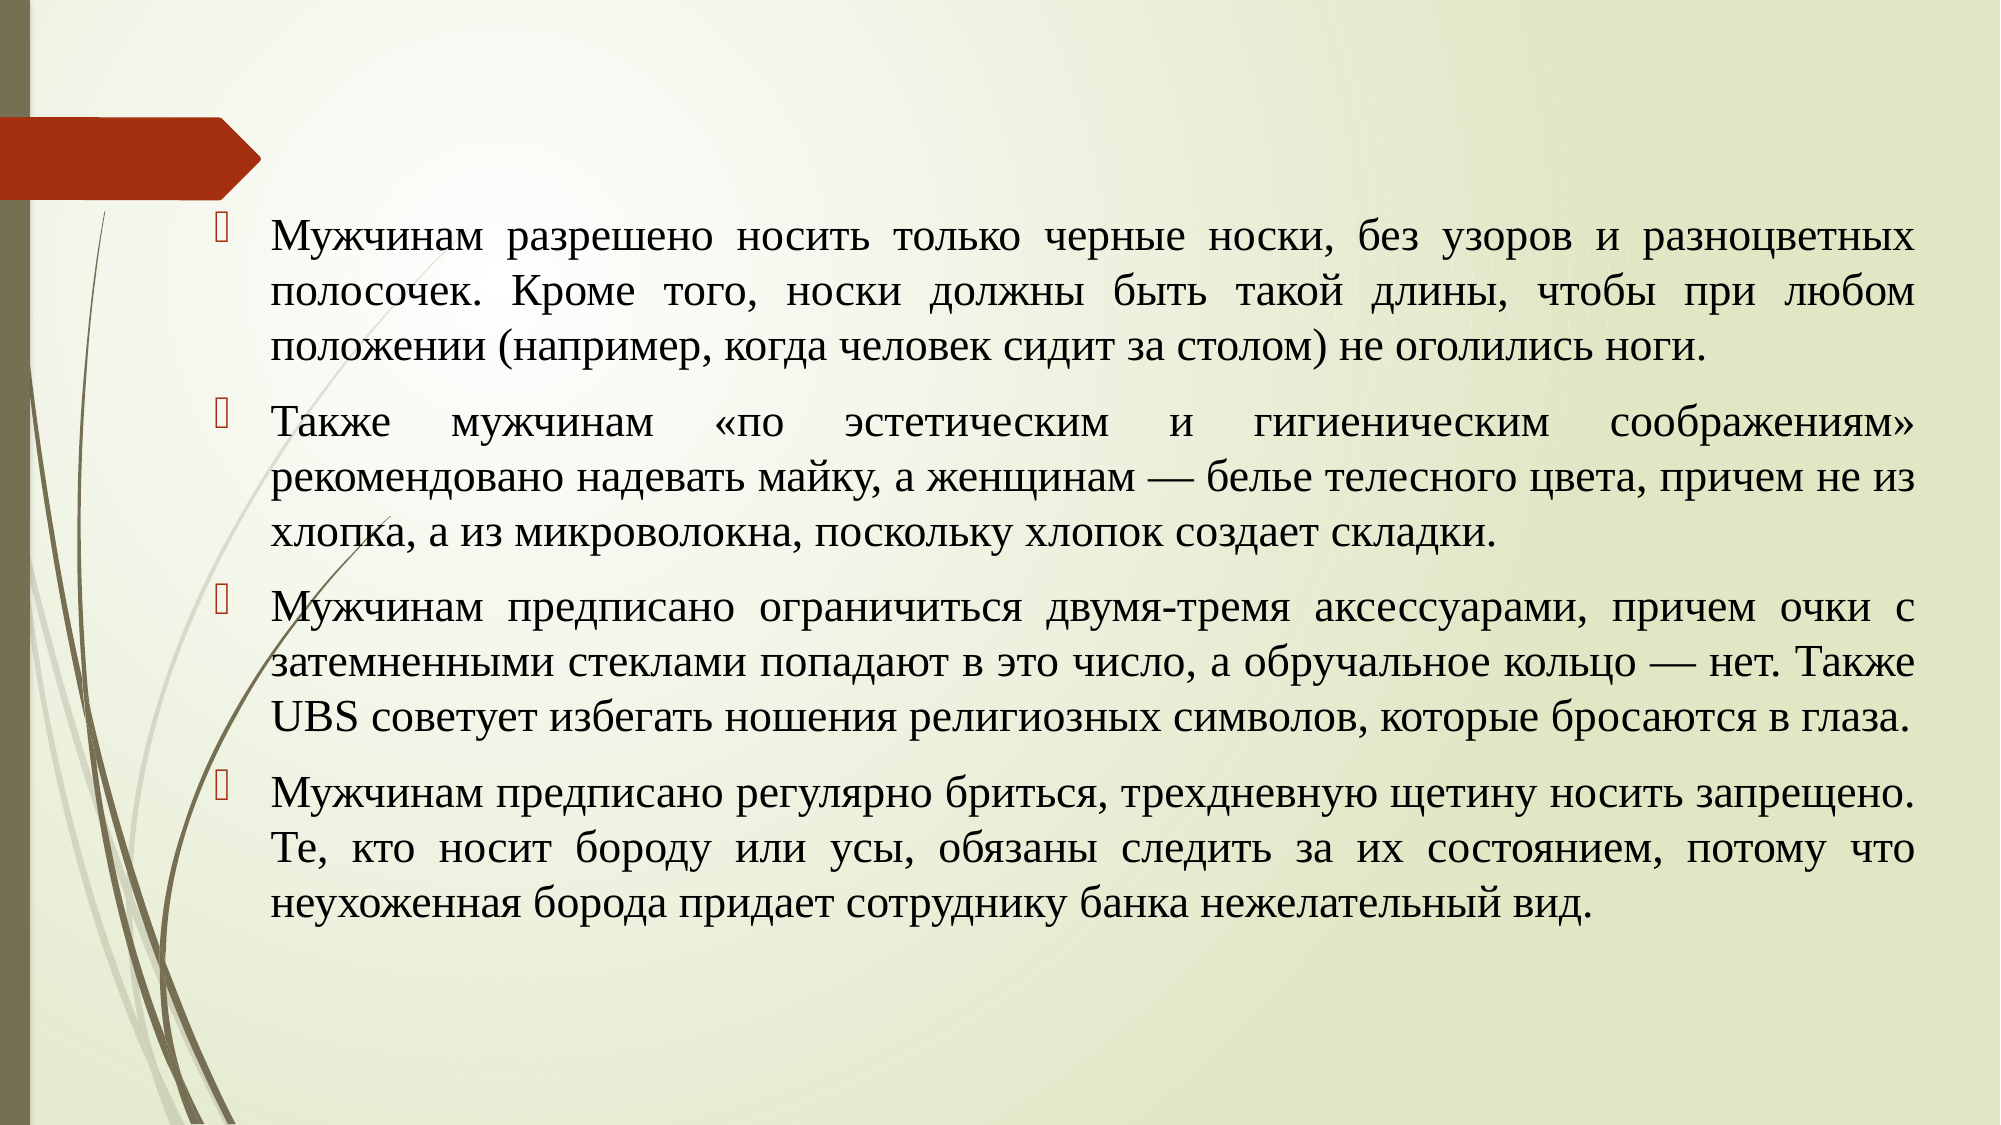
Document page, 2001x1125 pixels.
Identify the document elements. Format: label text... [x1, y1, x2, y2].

list Мужчинам разрешено носить только черные носки, без узоров и разноцветных полосочек. Кроме того, носки должны быть такой длины, чтобы при любом положении (например, когда человек сидит за столом) не оголились ноги. Также мужчинам «по эстетическим и гигиеническим соображениям» рекомендовано надевать майку, а женщинам — белье телесного цвета, причем не из хлопка, а из микроволокна, поскольку хлопок создает складки. Мужчинам предписано ограничиться двумя-тремя аксессуарами, причем очки с затемненными стеклами попадают в это число, а обручальное кольцо — нет. Также UBS советует избегать ношения религиозных символов, которые бросаются в глаза. Мужчинам предписано регулярно бриться, трехдневную щетину носить запрещено. Те, кто носит бороду или усы, обязаны следить за их состоянием, потому что неухоженная борода придает сотруднику банка нежелательный вид. [199, 197, 1932, 1084]
